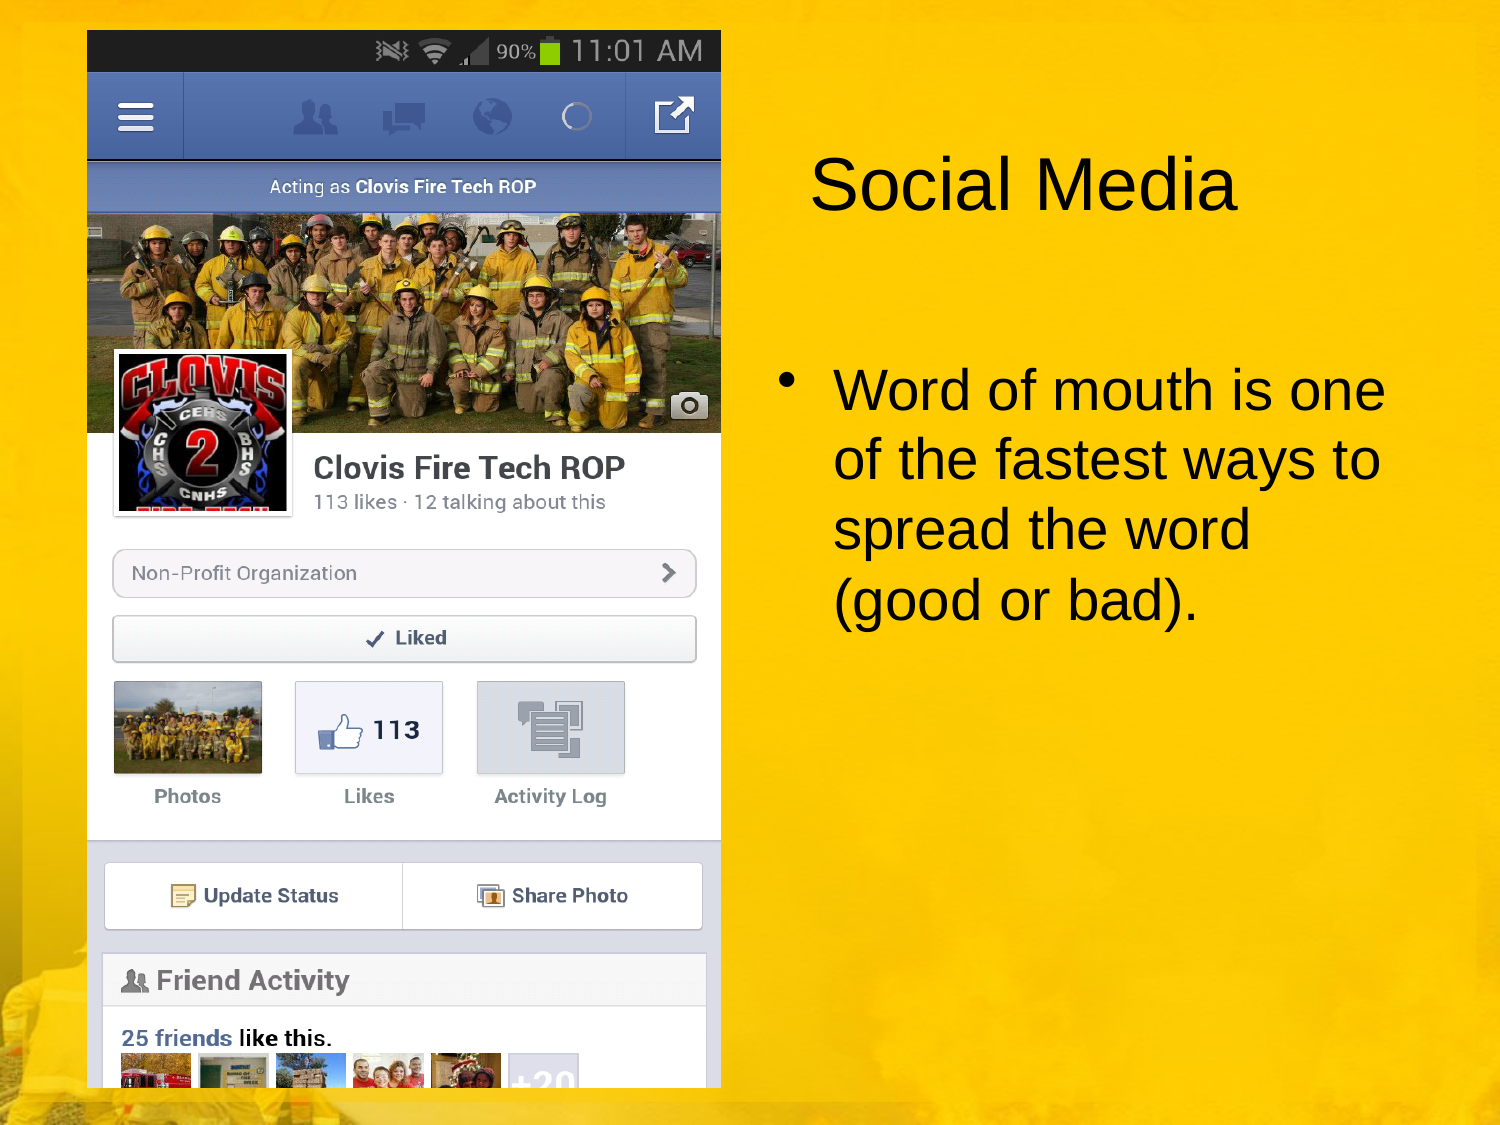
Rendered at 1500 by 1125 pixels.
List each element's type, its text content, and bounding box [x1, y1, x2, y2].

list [87, 30, 721, 1088]
picture [0, 0, 1500, 1125]
list Word of mouth is one of the fastest ways to spread the word (good or bad). [761, 262, 1425, 1006]
title Social Media [74, 44, 82, 233]
title Social Media [724, 44, 1425, 233]
